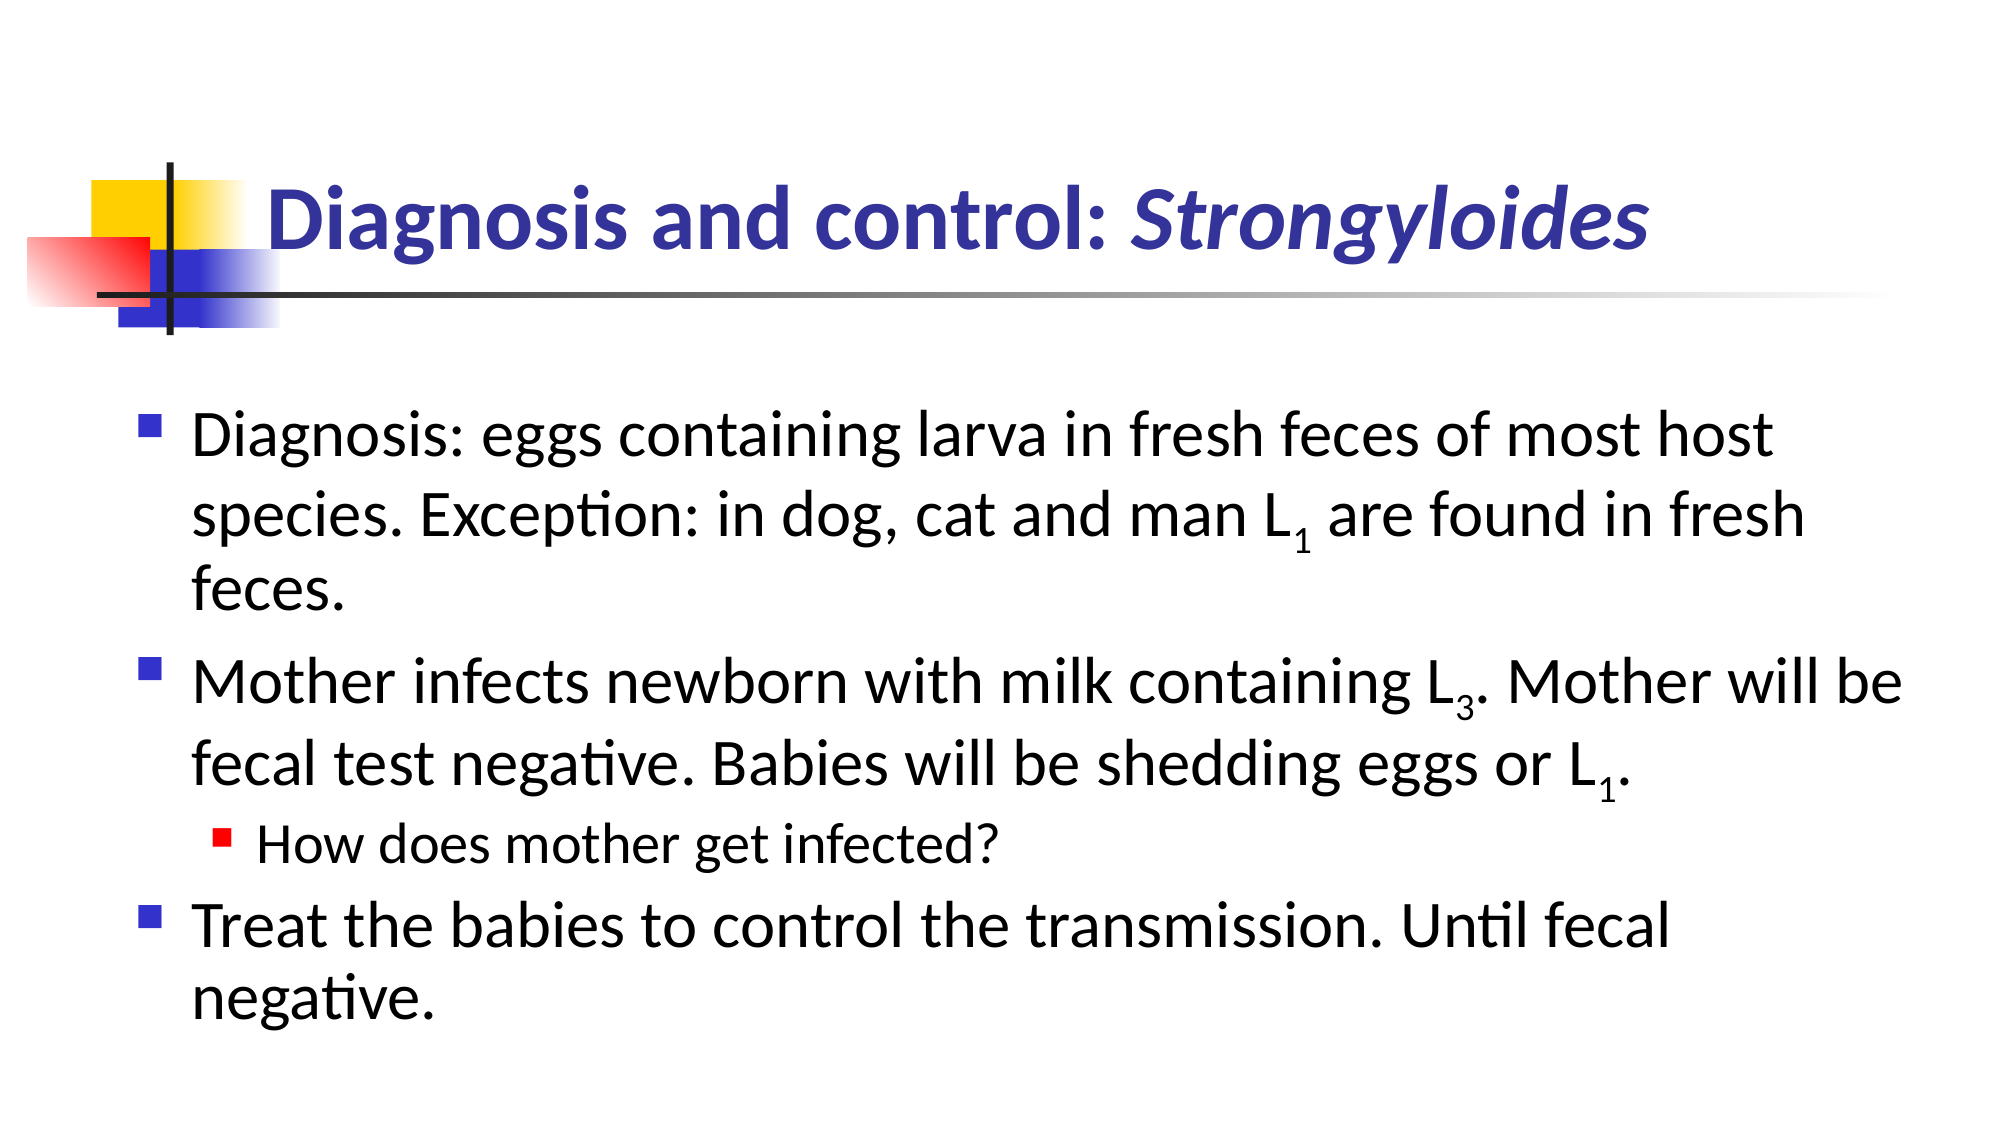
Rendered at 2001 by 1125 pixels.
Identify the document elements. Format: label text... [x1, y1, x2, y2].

list Diagnosis: eggs containing larva in fresh feces of most host species. Exception: in dog, cat and man L1 are found in fresh feces. Mother infects newborn with milk containing L3. Mother will be fecal test negative. Babies will be shedding eggs or L1. How does mother get infected? Treat the babies to control the transmission. Until fecal negative. [120, 391, 1936, 1067]
title Diagnosis and control: Strongyloides [251, 118, 1957, 275]
